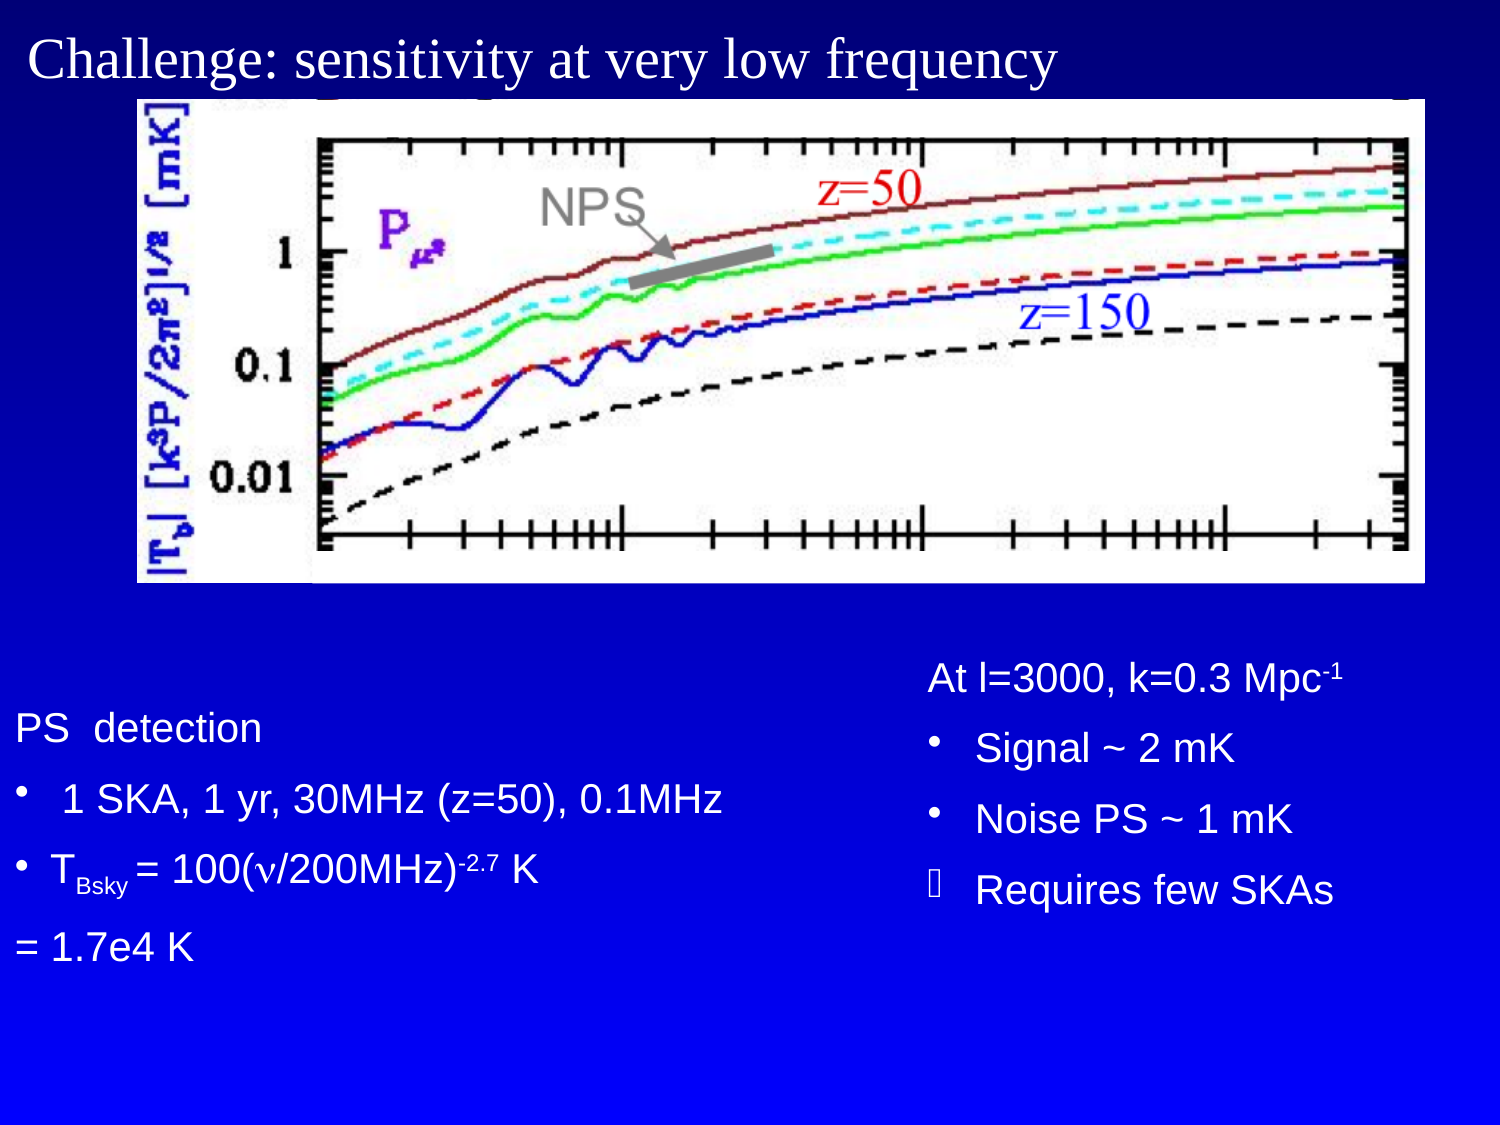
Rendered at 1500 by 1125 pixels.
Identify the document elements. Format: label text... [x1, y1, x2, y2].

text_box Challenge: sensitivity at very low frequency [12, 12, 1500, 98]
text_box PS detection 1 SKA, 1 yr, 30MHz (z=50), 0.1MHz TBsky = 100(/200MHz)-2.7 K = 1.7e4 K [0, 693, 838, 978]
text_box At l=3000, k=0.3 Mpc-1 Signal ~ 2 mK Noise PS ~ 1 mK Requires few SKAs [912, 642, 1450, 921]
picture [137, 99, 1425, 583]
